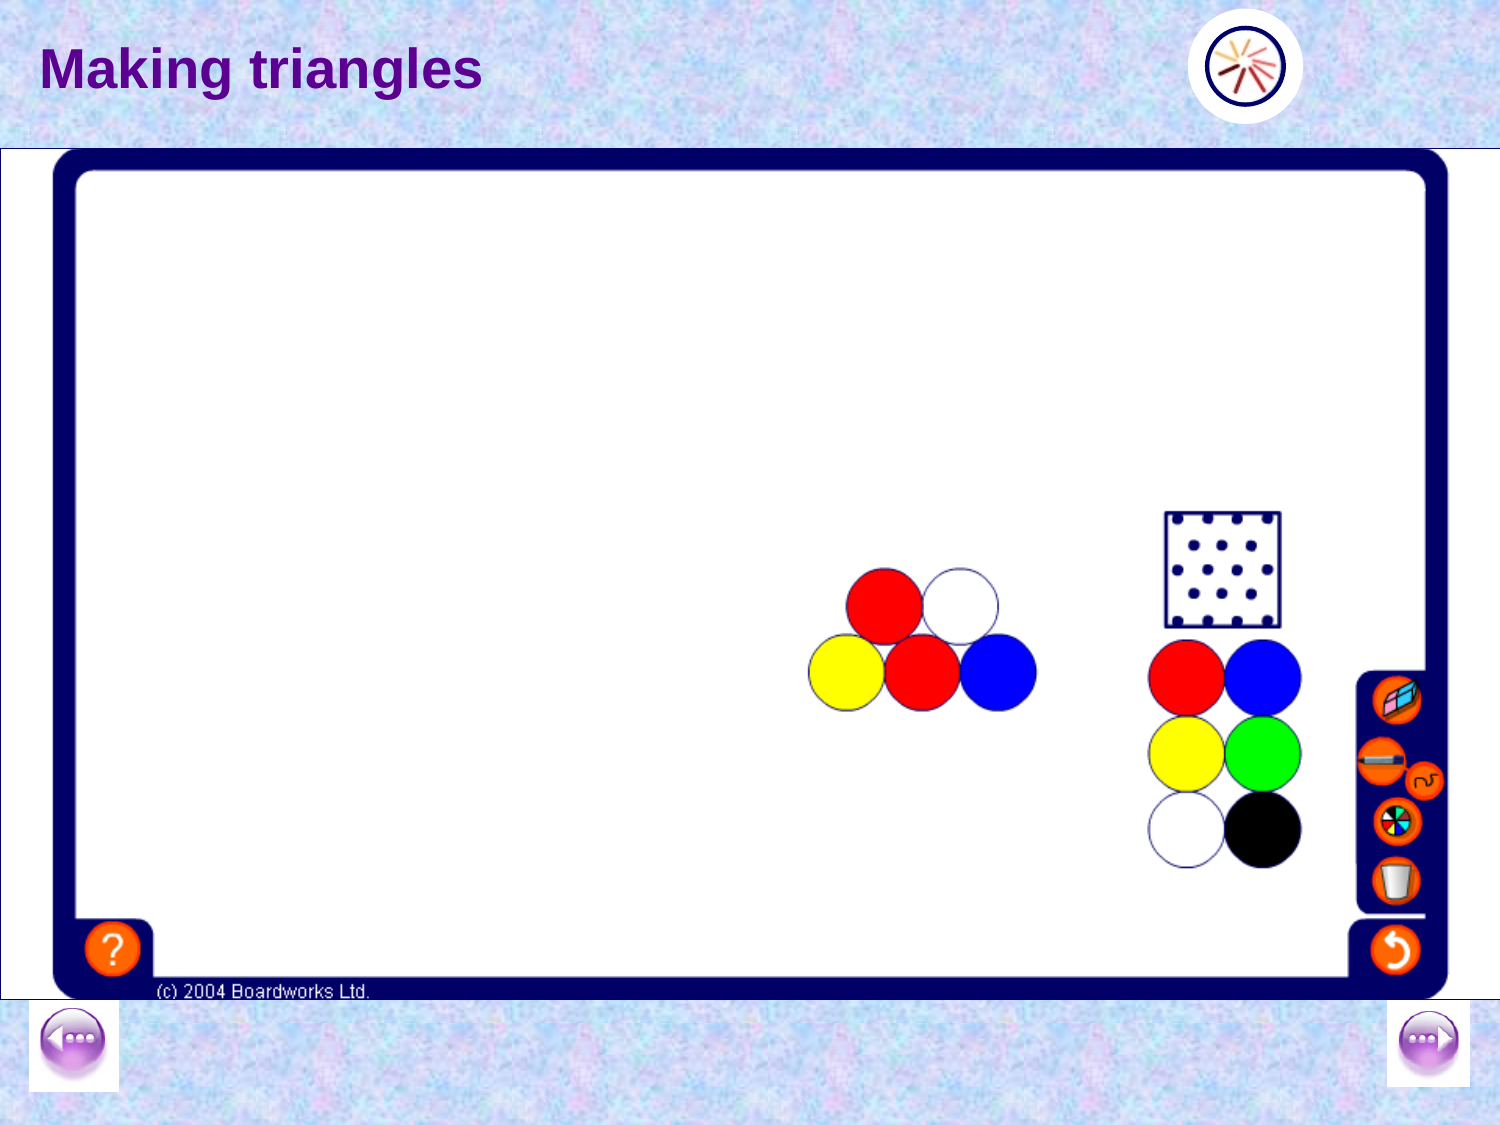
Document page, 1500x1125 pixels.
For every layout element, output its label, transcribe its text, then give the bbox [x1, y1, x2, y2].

picture [0, 0, 1500, 148]
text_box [1197, 18, 1293, 114]
title Making triangles [24, 24, 975, 86]
picture [1, 149, 1500, 999]
picture [0, 1000, 1500, 1125]
